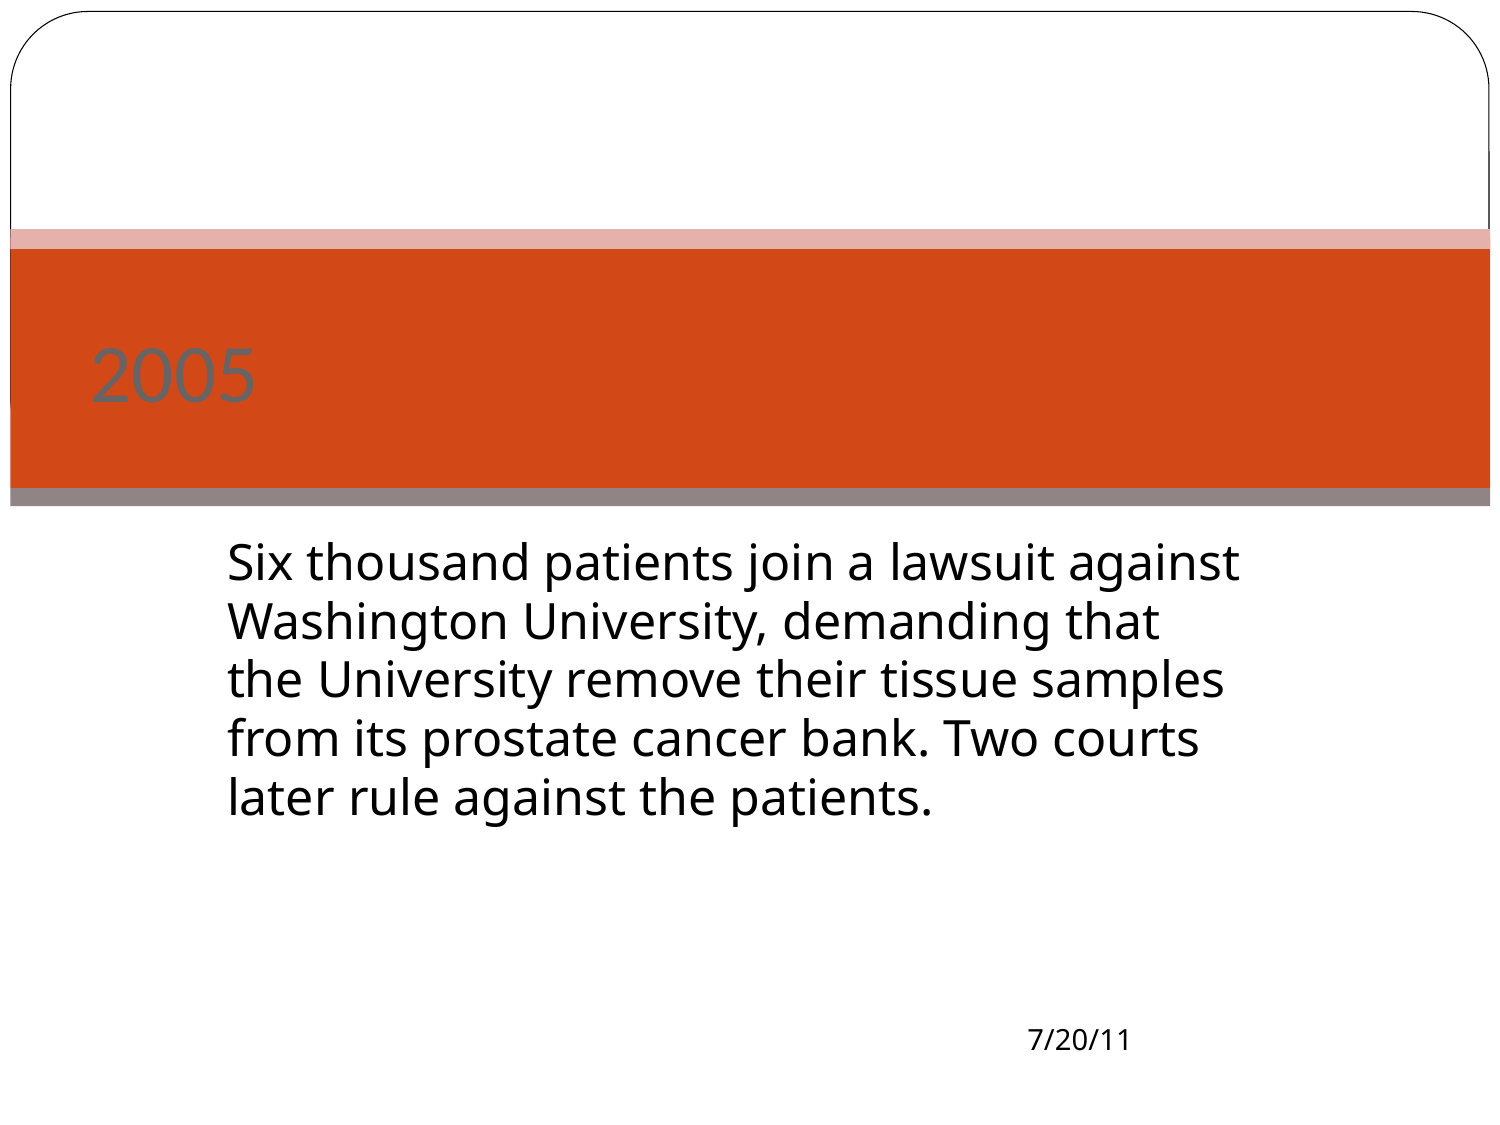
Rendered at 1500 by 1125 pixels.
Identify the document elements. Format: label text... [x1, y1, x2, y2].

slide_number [1012, 1015, 1419, 1094]
text_box Six thousand patients join a lawsuit against Washington University, demanding that the University remove their tissue samples from its prostate cancer bank. Two courts later rule against the patients. [212, 525, 1263, 1025]
title 2005 [75, 247, 1425, 489]
